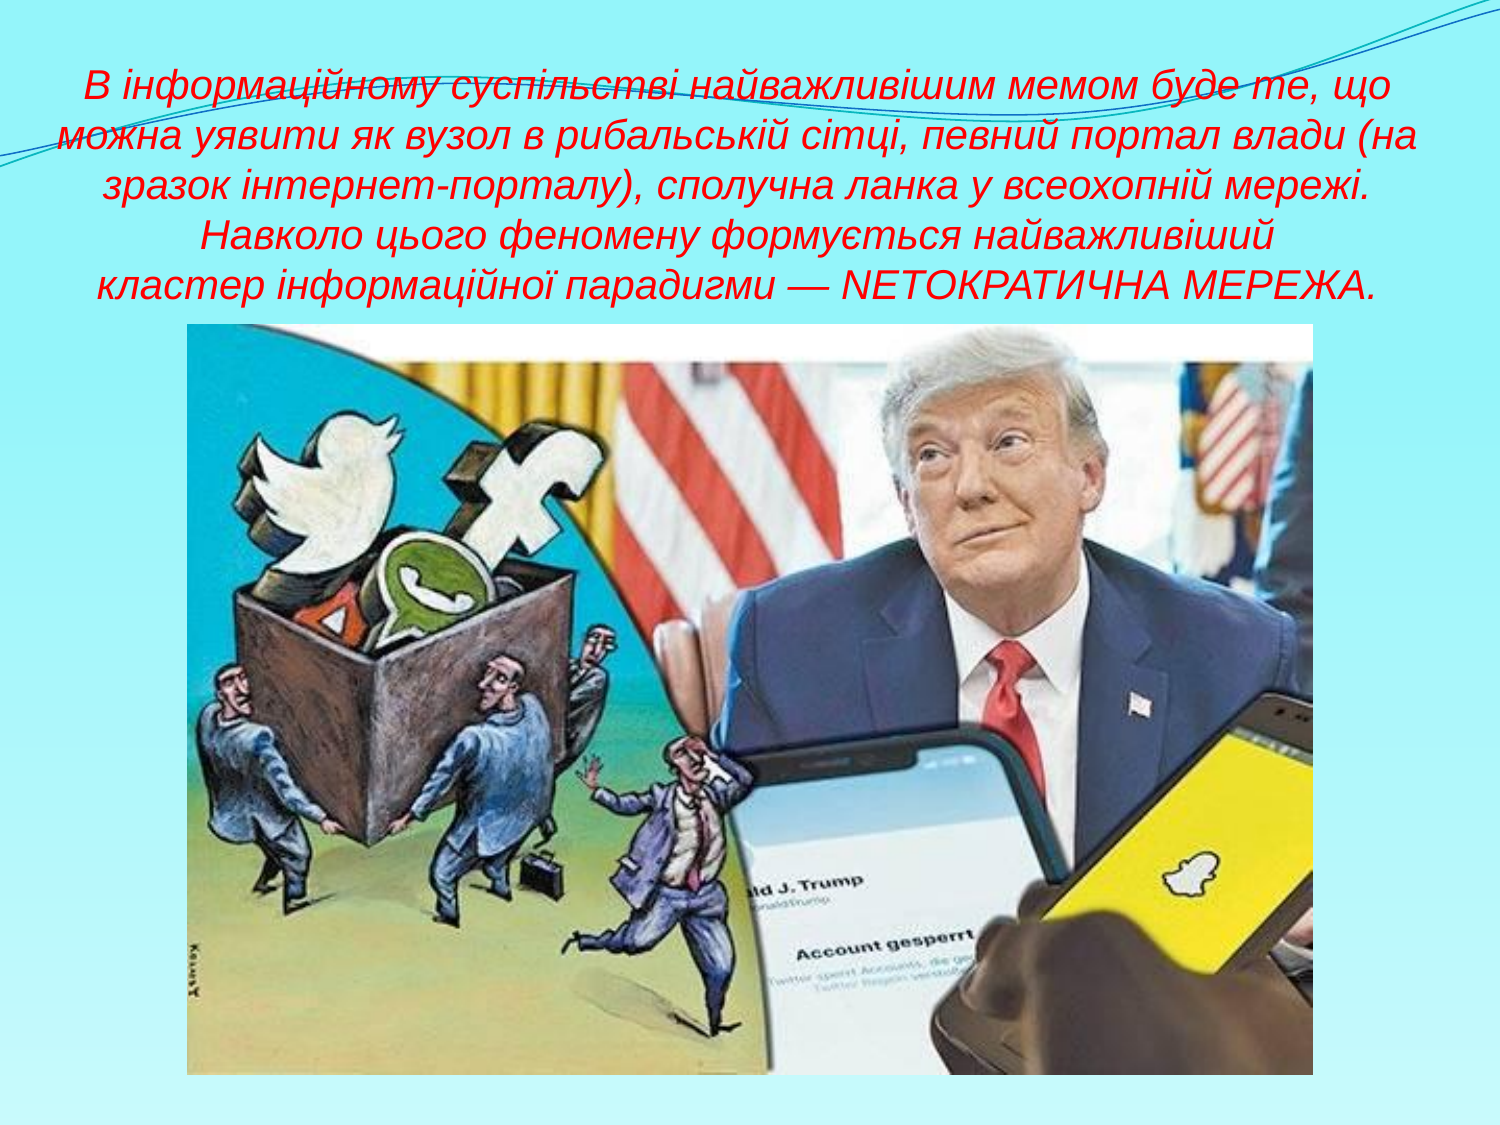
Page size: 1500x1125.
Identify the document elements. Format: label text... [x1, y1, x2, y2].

picture [187, 324, 1313, 1076]
text_box В інформаційному суспільстві найважливішим мемом буде те, що можна уявити як вузол в рибальській сітці, певний портал влади (на зразок інтернет-порталу), сполучна ланка у всеохопній мережі. Навколо цього феномену формується найважливіший кластер інформаційної парадигми — NETОКРАТИЧНА МЕРЕЖА. [12, 50, 1463, 315]
